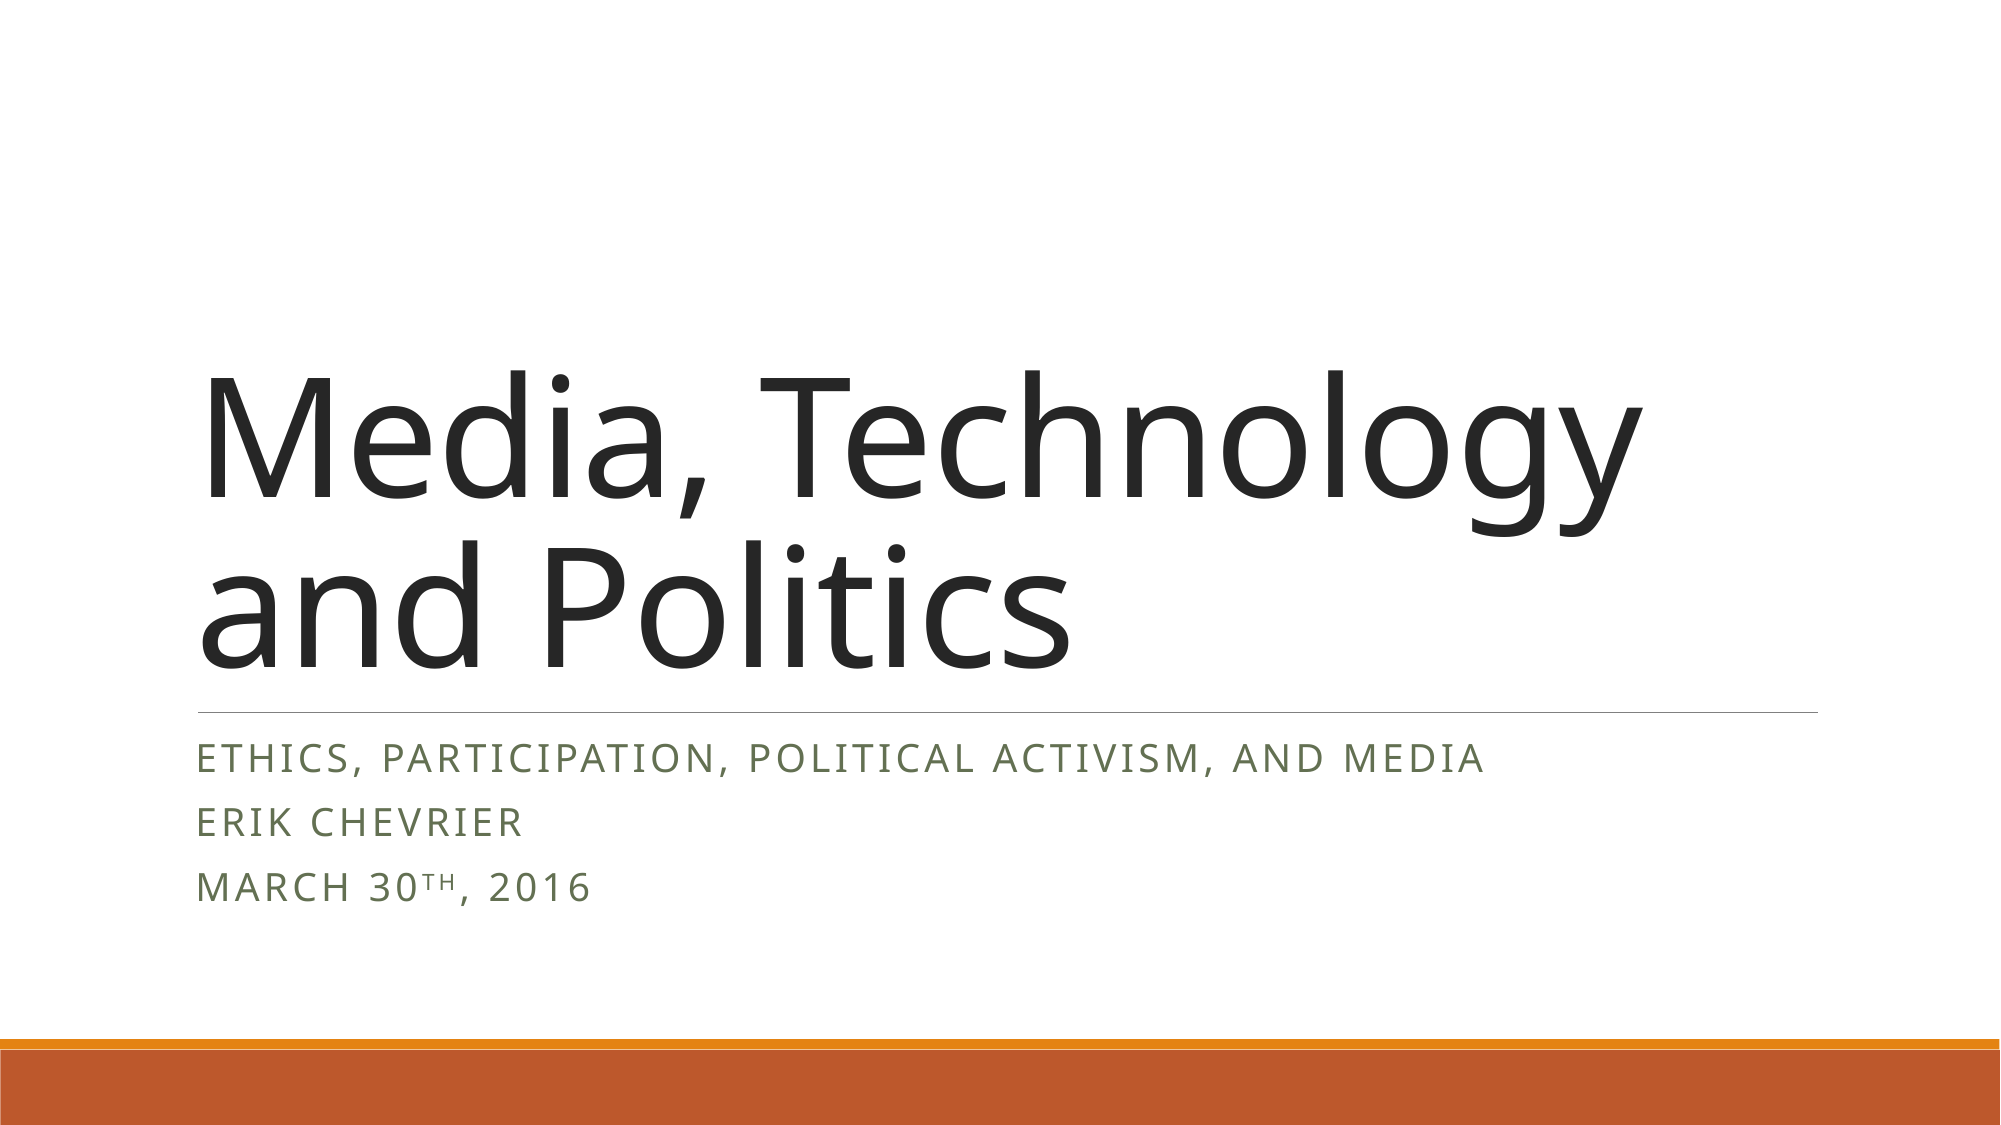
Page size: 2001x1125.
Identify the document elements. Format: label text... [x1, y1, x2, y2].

subtitle Ethics, Participation, Political Activism, and Media Erik Chevrier March 30th, 2016 [180, 730, 1831, 919]
title Media, Technology and Politics [180, 124, 1830, 710]
